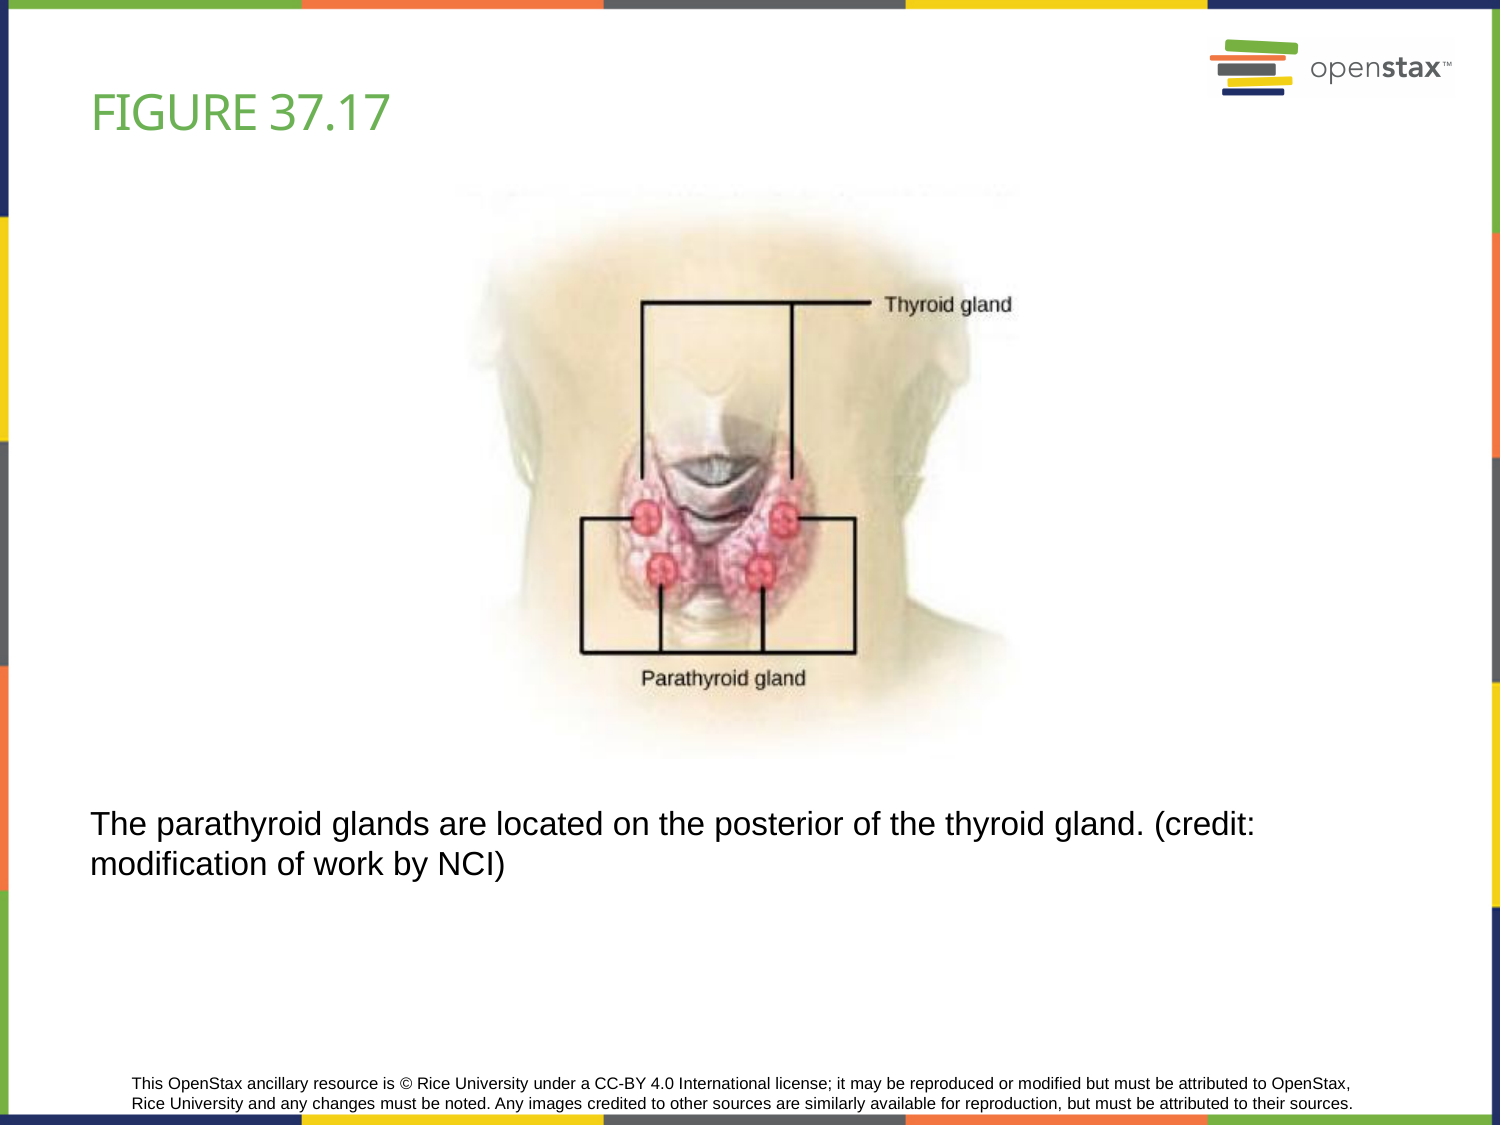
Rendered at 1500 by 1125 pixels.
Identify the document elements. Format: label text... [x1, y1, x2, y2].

picture [0, 0, 1500, 1125]
footer This OpenStax ancillary resource is © Rice University under a CC-BY 4.0 International license; it may be reproduced or modified but must be attributed to OpenStax, Rice University and any changes must be noted. Any images credited to other sources are similarly available for reproduction, but must be attributed to their sources. [116, 1065, 1398, 1112]
title Figure 37.17 [75, 39, 1398, 148]
list The parathyroid glands are located on the posterior of the thyroid gland. (credit: modification of work by NCI) [75, 794, 1398, 986]
